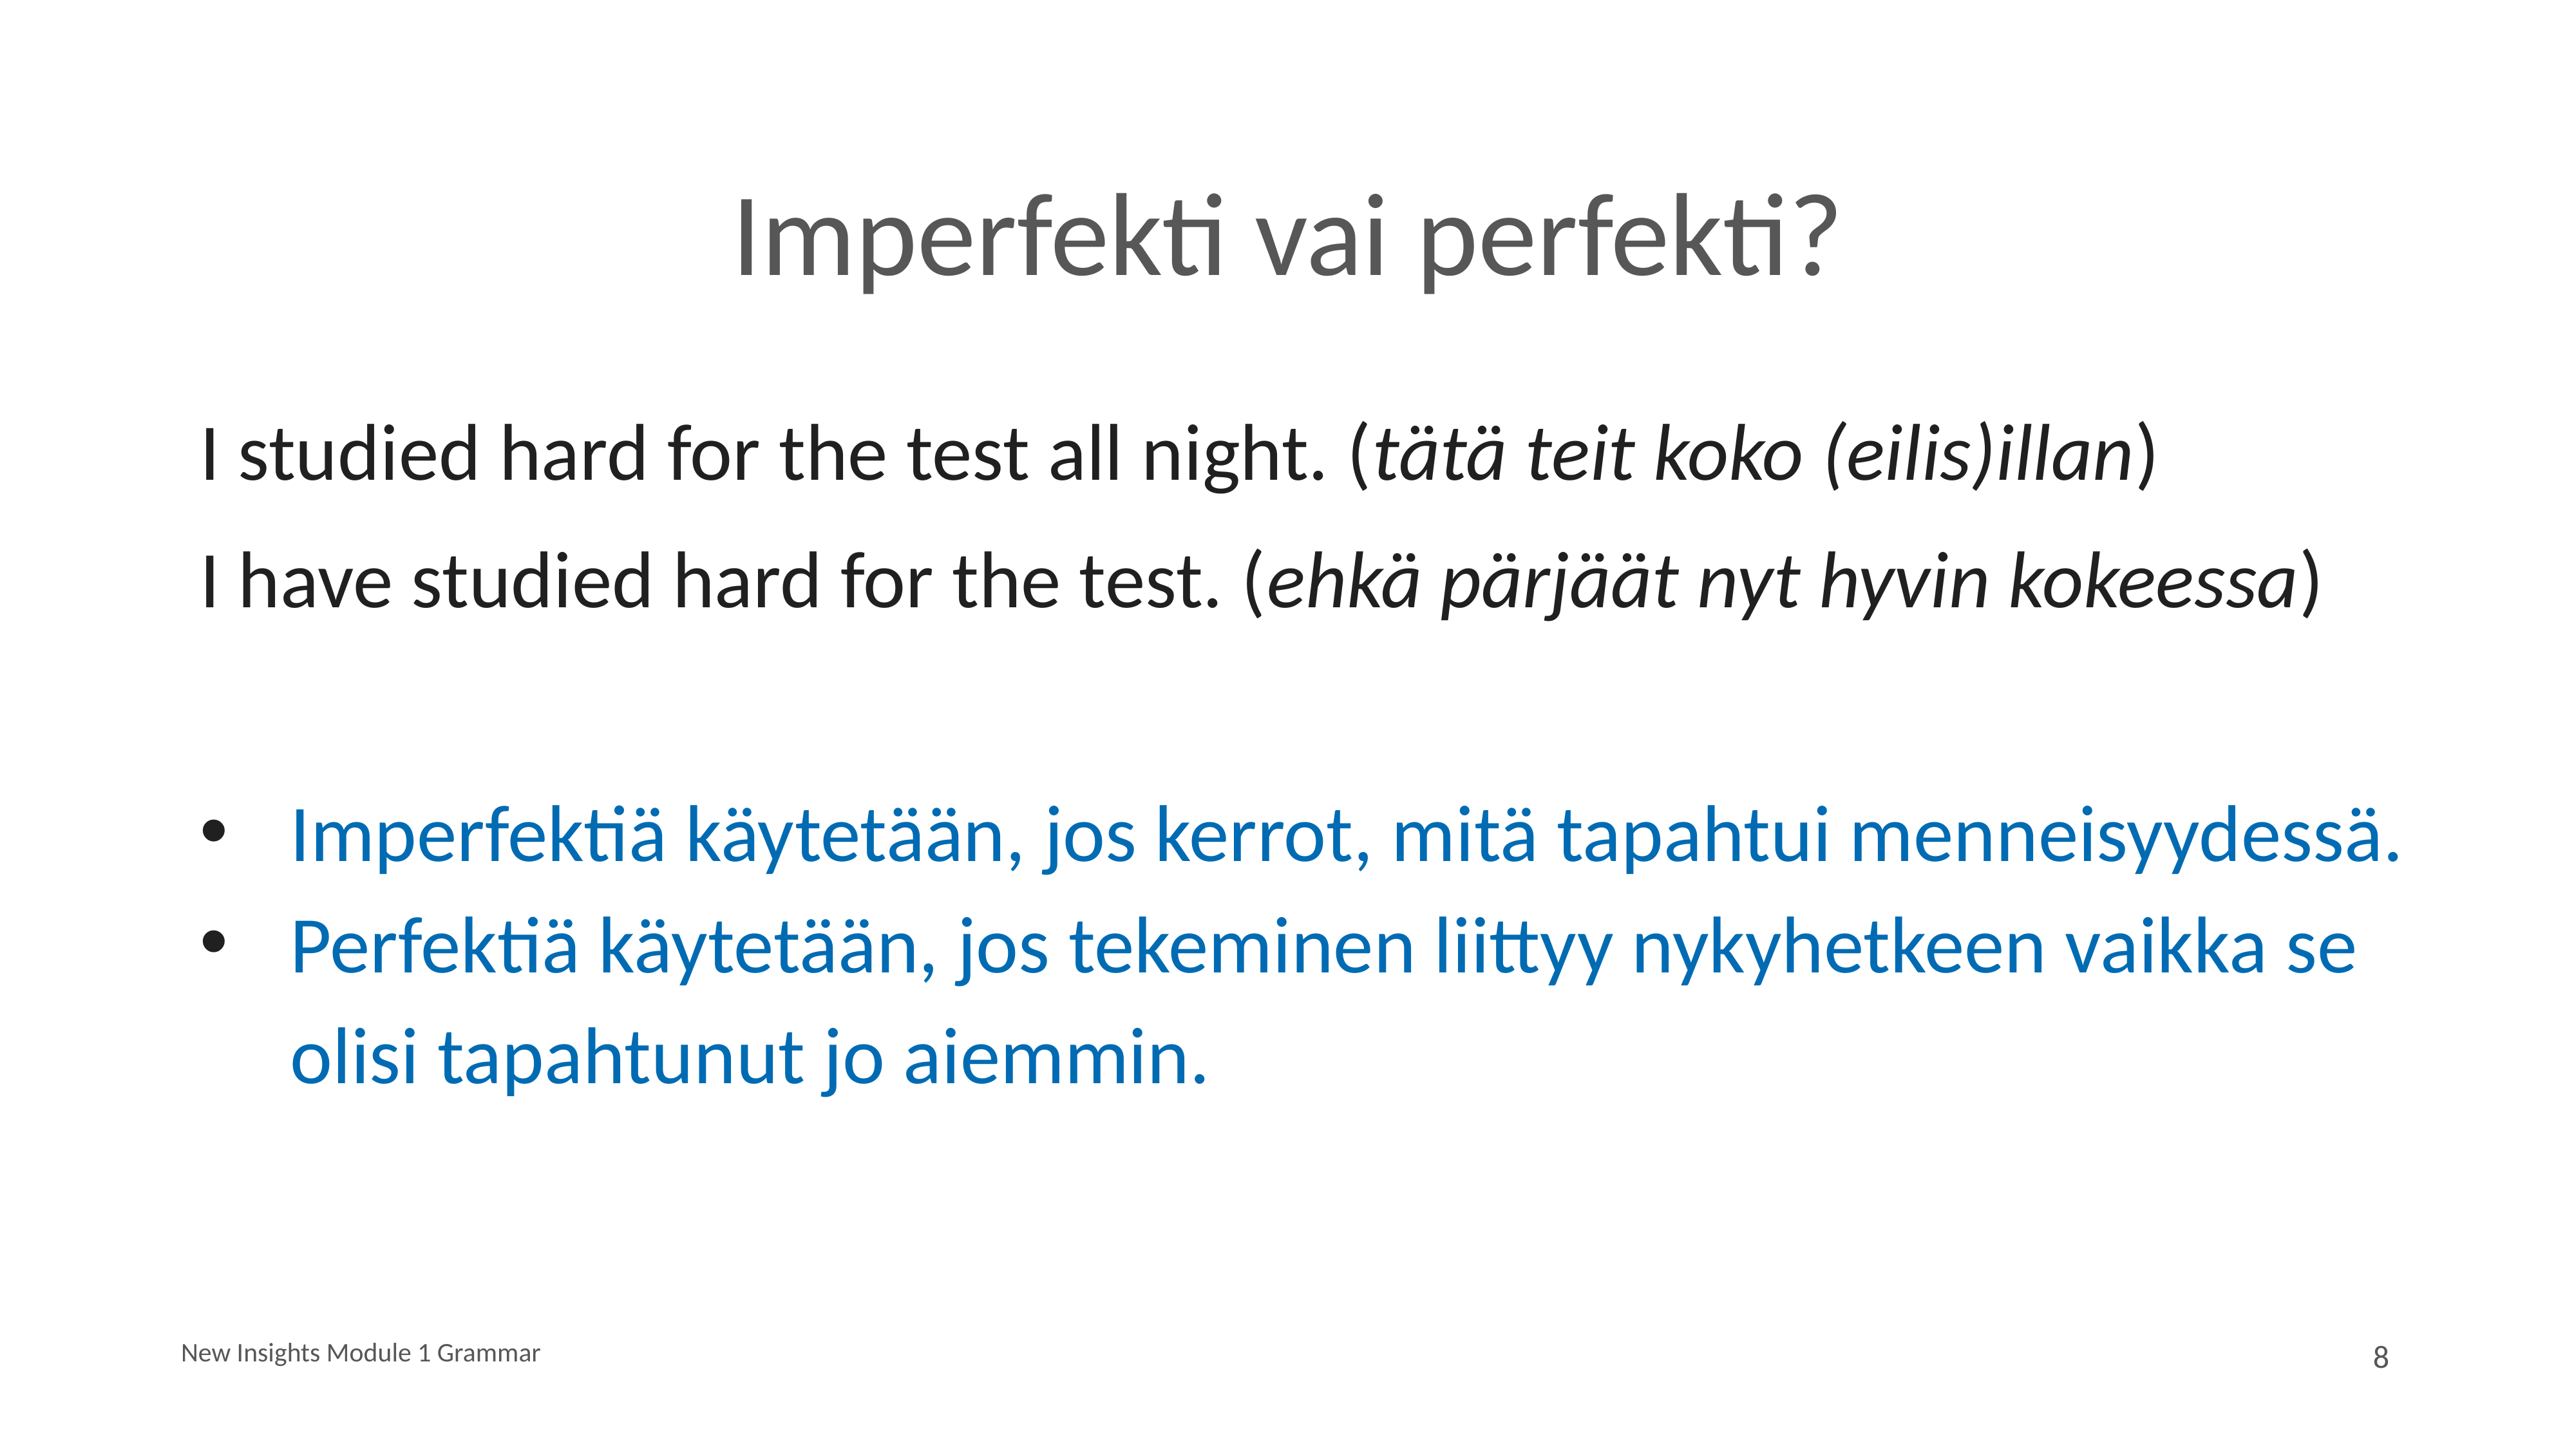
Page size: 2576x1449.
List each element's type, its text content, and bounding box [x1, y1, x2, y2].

title Imperfekti vai perfekti? [177, 77, 2399, 357]
list I studied hard for the test all night. (tätä teit koko (eilis)illan) I have studied hard for the test. (ehkä pärjäät nyt hyvin kokeessa) Imperfektiä käytetään, jos kerrot, mitä tapahtui menneisyydessä. Perfektiä käytetään, jos tekeminen liittyy nykyhetkeen vaikka se olisi tapahtunut jo aiemmin. [190, 380, 2432, 1241]
footer New Insights Module 1 Grammar [171, 1294, 1041, 1372]
slide_number 8 [1819, 1302, 2399, 1380]
